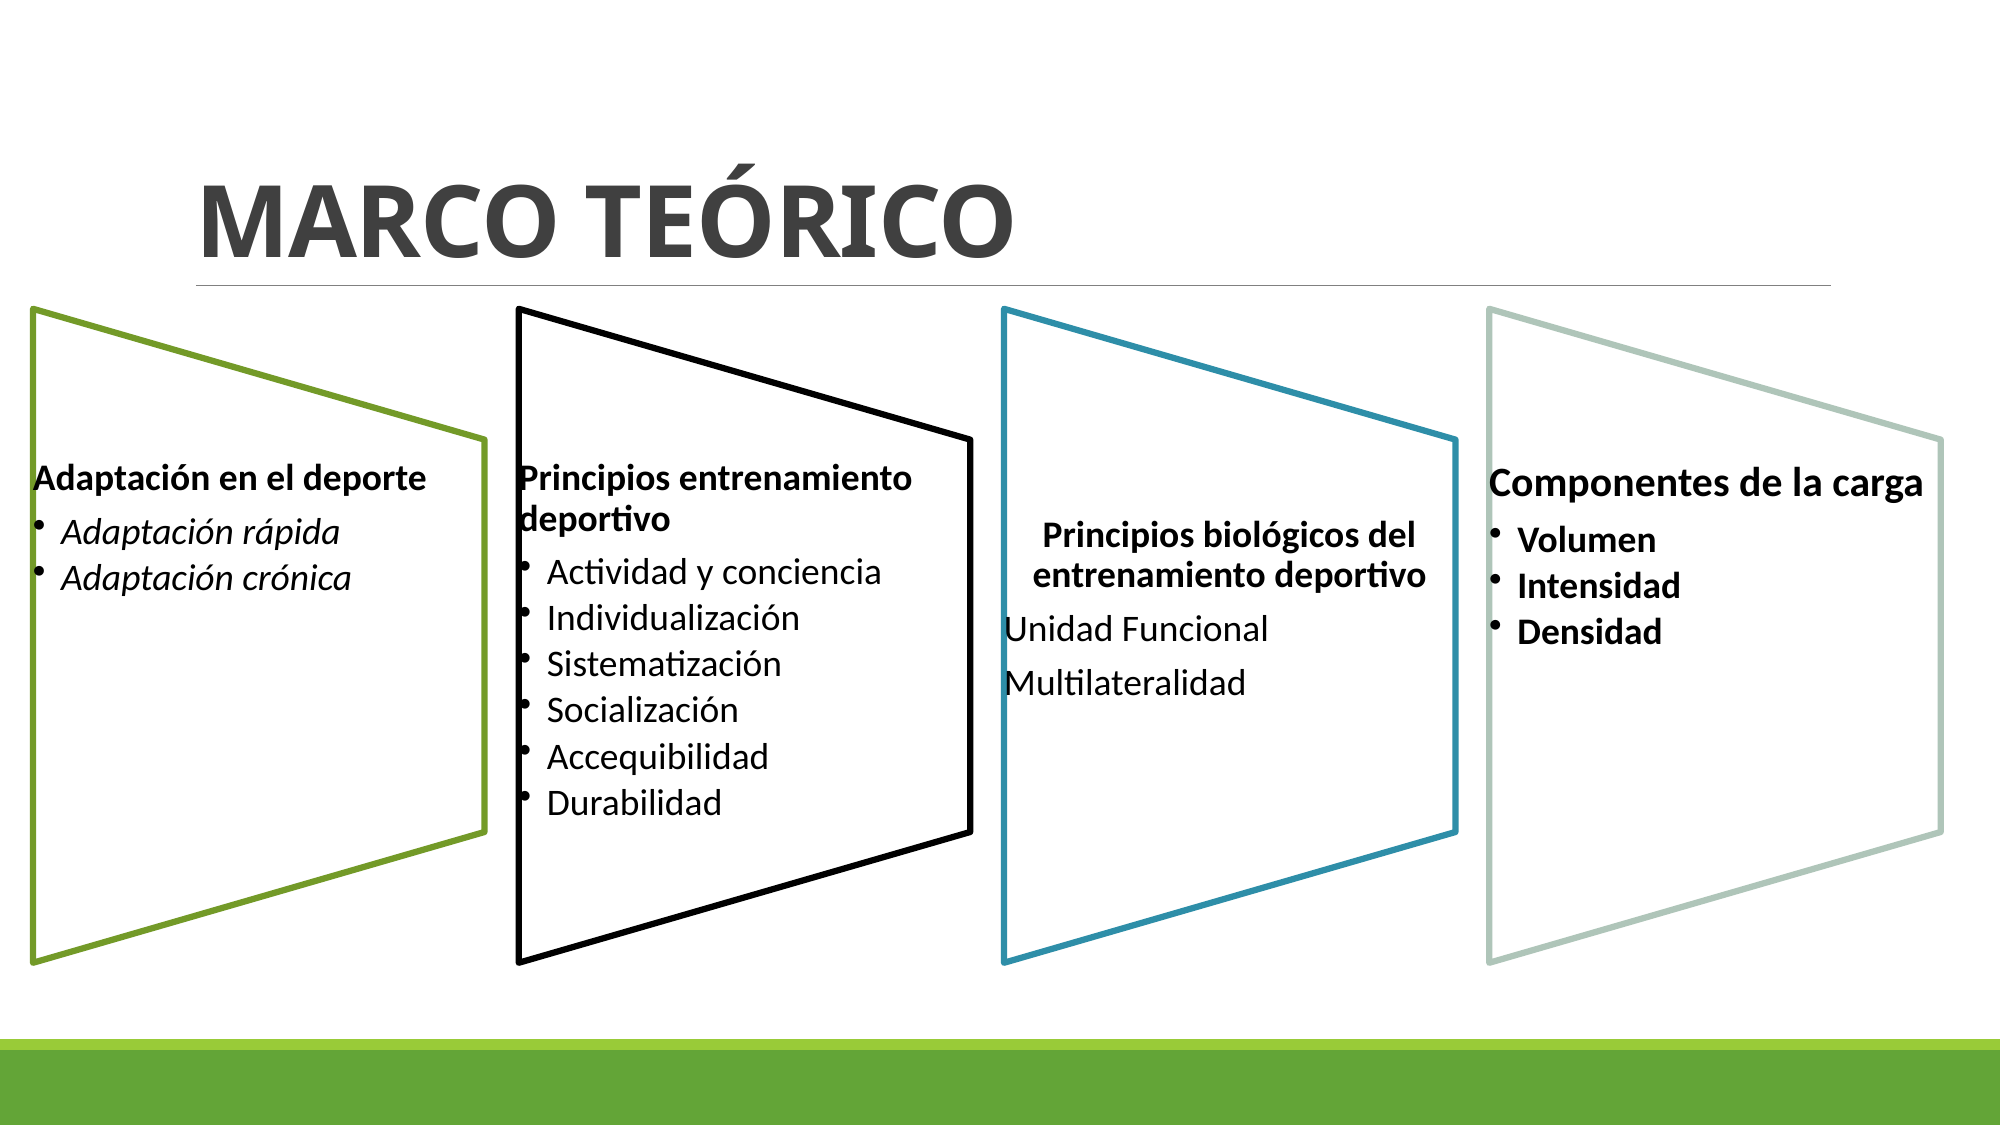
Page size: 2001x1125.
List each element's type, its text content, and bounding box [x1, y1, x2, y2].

title MARCO TEÓRICO [180, 47, 1830, 285]
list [32, 308, 1942, 964]
